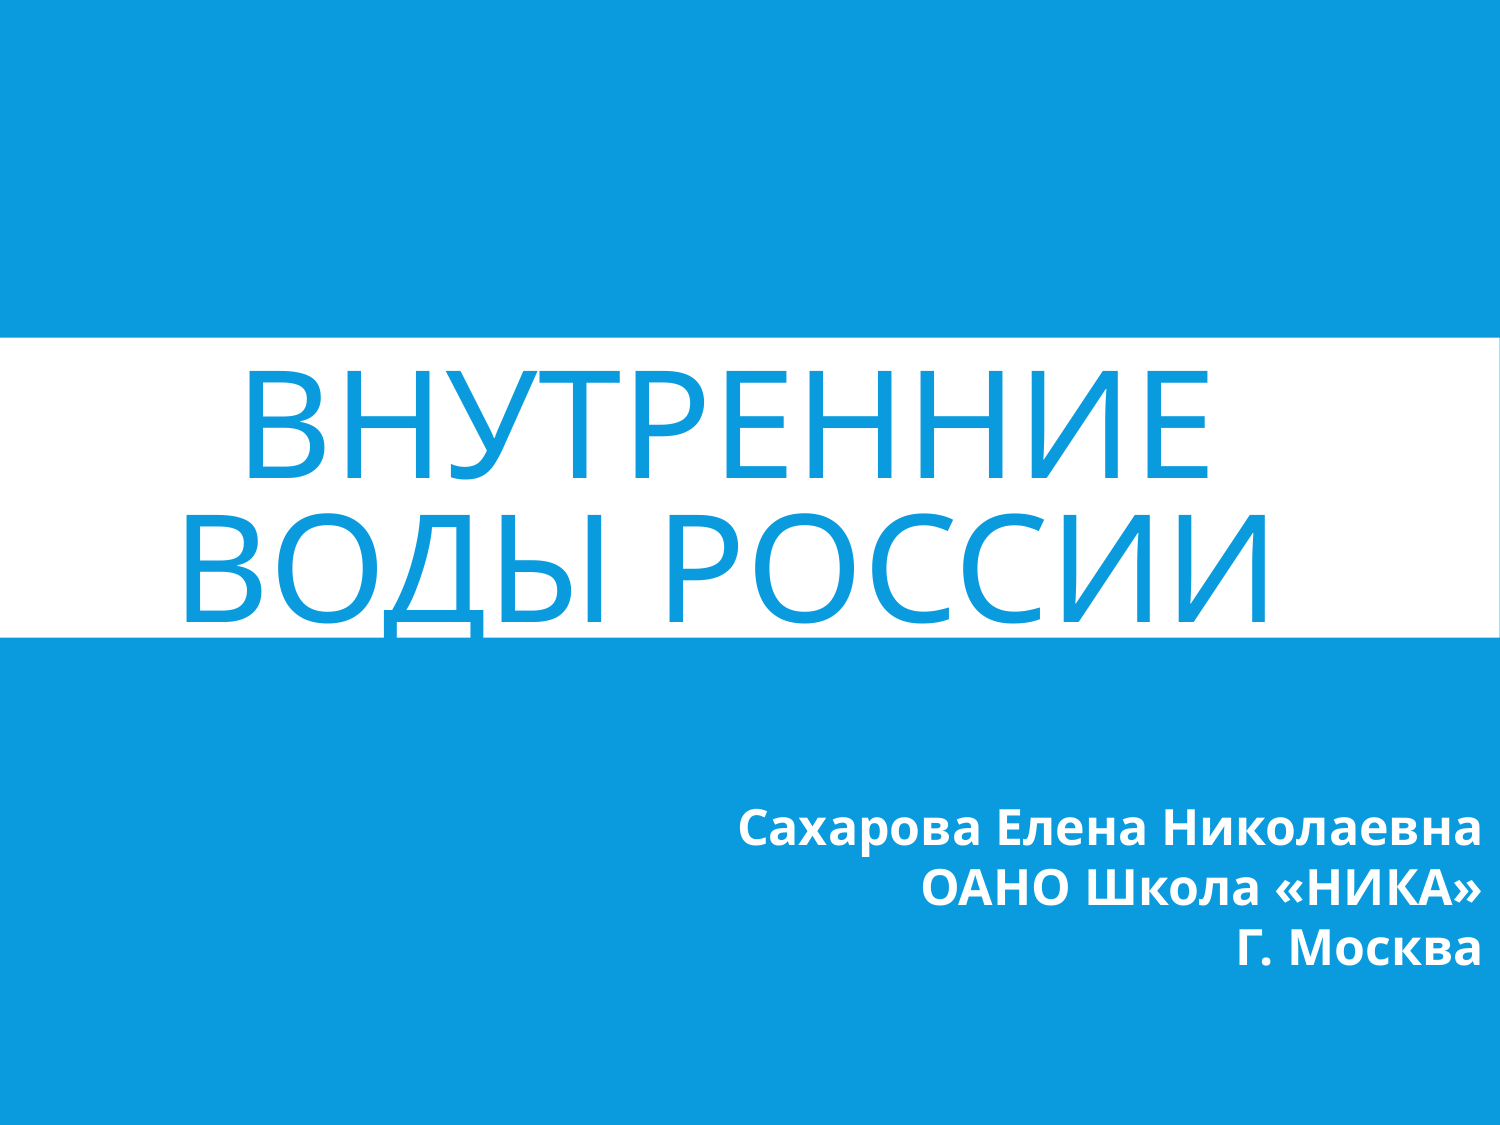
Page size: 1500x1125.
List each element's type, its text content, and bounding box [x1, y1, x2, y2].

title Внутренние воды России [76, 302, 1376, 712]
text_box Сахарова Елена Николаевна ОАНО Школа «НИКА» Г. Москва [722, 727, 1499, 983]
